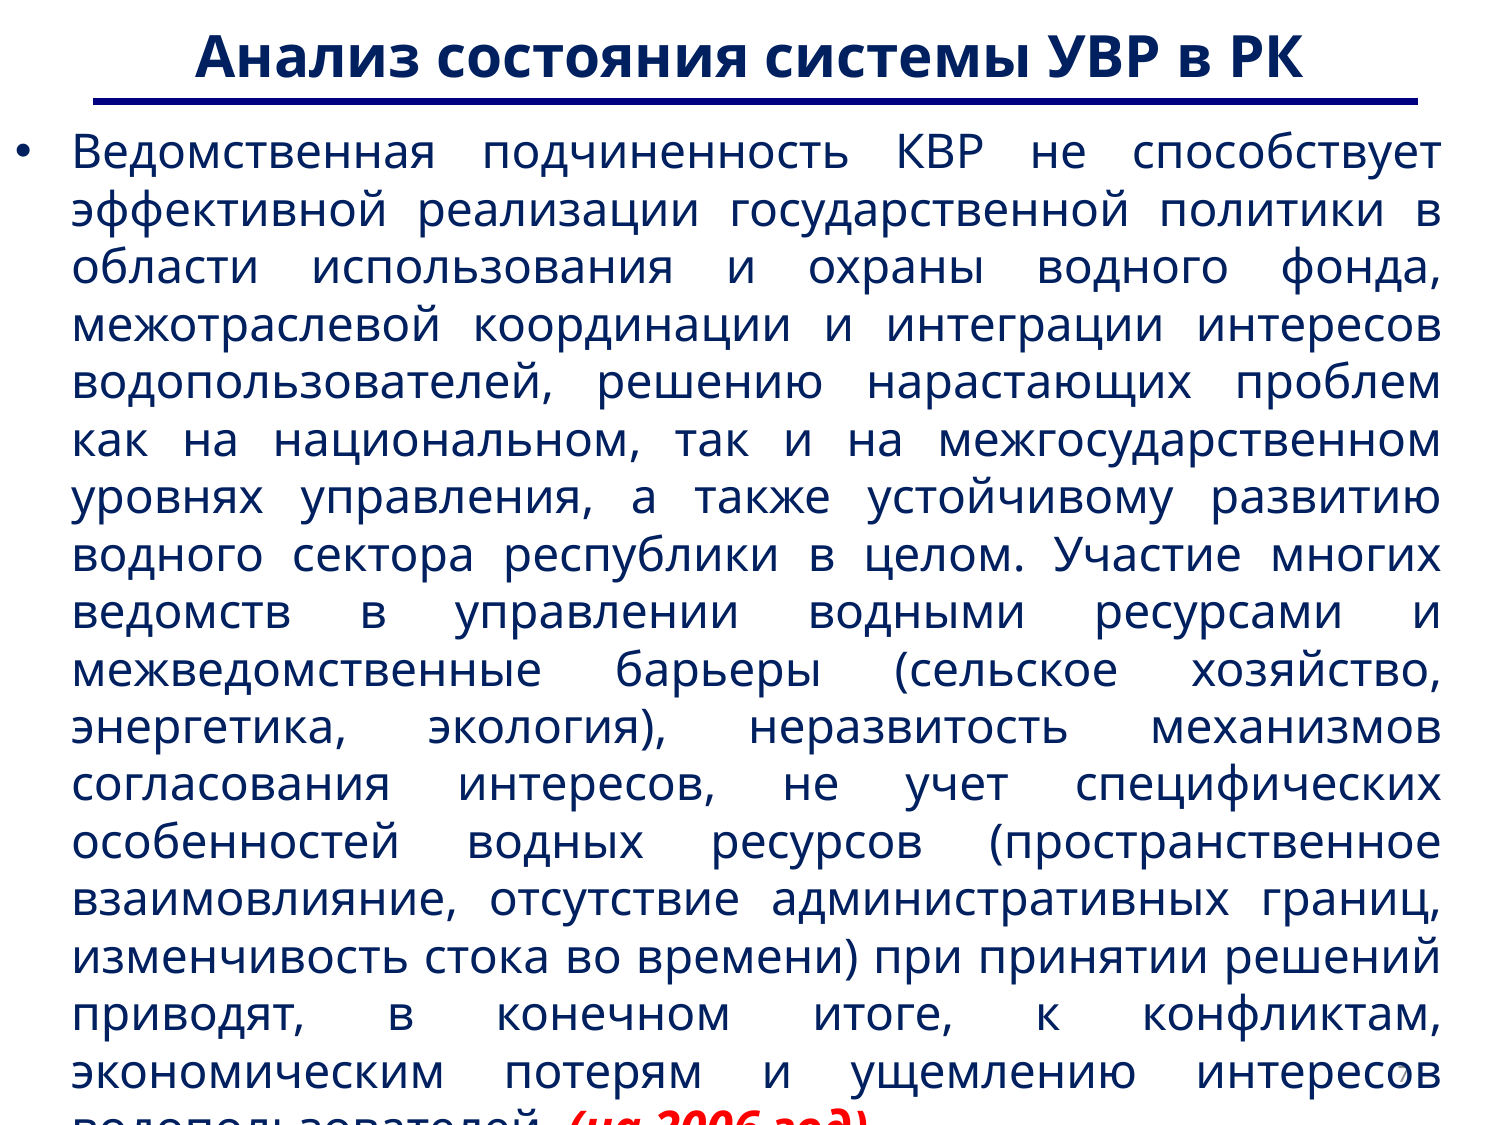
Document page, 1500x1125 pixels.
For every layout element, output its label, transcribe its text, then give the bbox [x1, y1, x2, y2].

text_box Ведомственная подчиненность КВР не способствует эффективной реализации государственной политики в области использования и охраны водного фонда, межотраслевой координации и интеграции интересов водопользователей, решению нарастающих проблем как на национальном, так и на межгосударственном уровнях управления, а также устойчивому развитию водного сектора республики в целом. Участие многих ведомств в управлении водными ресурсами и межведомственные барьеры (сельское хозяйство, энергетика, экология), неразвитость механизмов согласования интересов, не учет специфических особенностей водных ресурсов (пространственное взаимовлияние, отсутствие административных границ, изменчивость стока во времени) при принятии решений приводят, в конечном итоге, к конфликтам, экономическим потерям и ущемлению интересов водопользователей. (на 2006 год) [0, 113, 1459, 1125]
title Анализ состояния системы УВР в РК [75, 0, 1425, 113]
